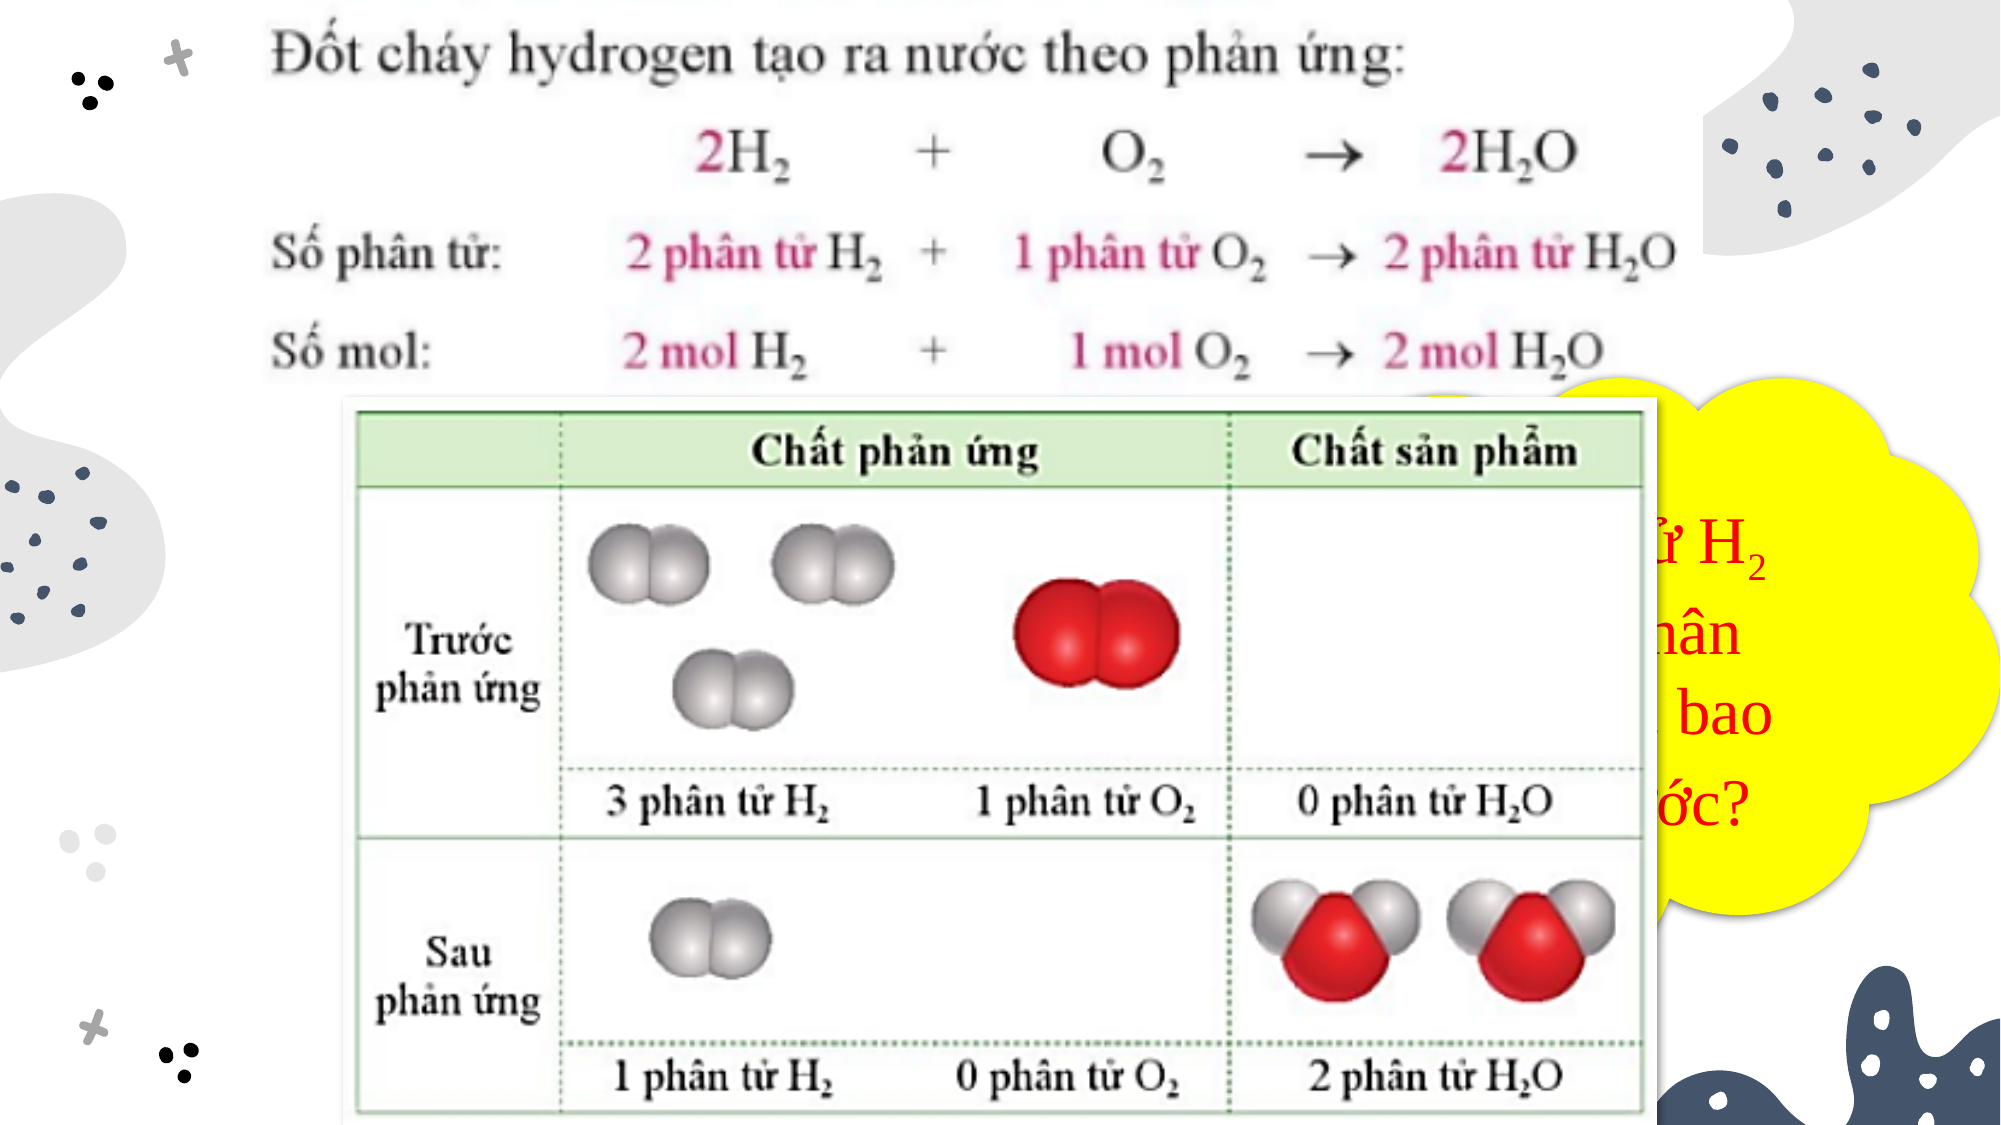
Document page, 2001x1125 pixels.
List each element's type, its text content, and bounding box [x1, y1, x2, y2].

picture [260, 0, 1703, 1125]
text_box Nếu cho 3 phân tử H2 tác dụng với 1 phân tử O2 thì thu được bao nhiêu phân tử nước? [1662, 378, 2000, 916]
